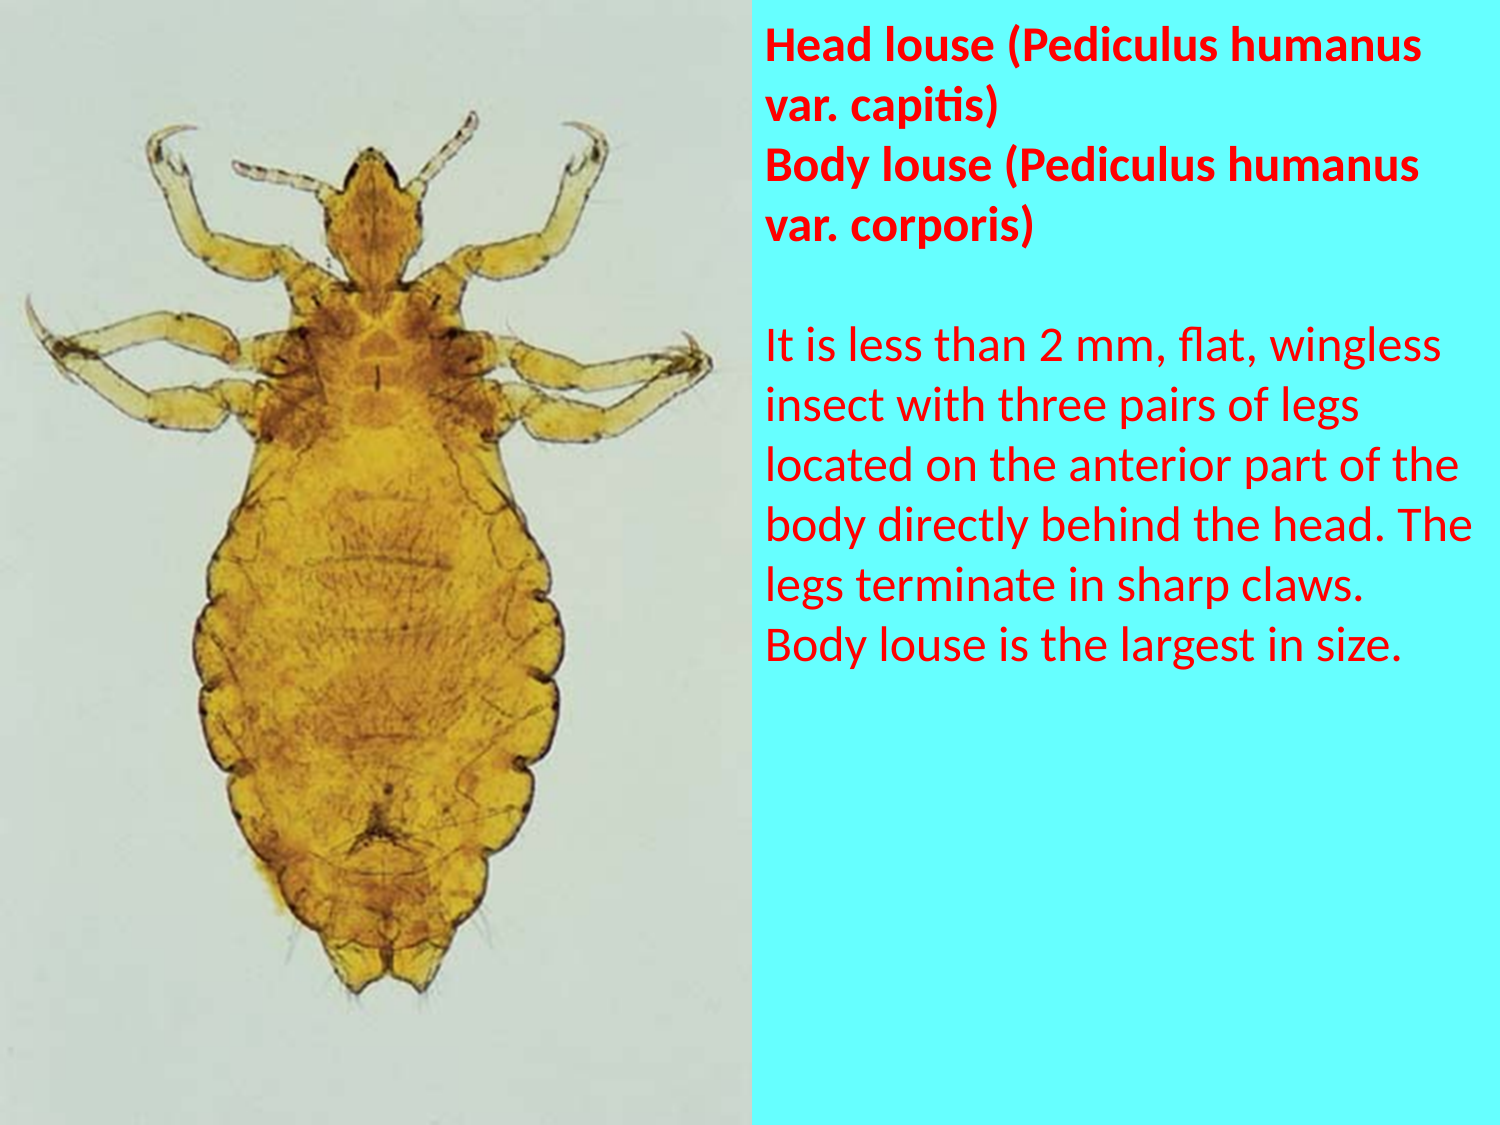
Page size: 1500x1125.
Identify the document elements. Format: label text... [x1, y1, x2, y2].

picture [0, 0, 752, 1125]
text_box Head louse (Pediculus humanus var. capitis) Body louse (Pediculus humanus var. corporis) It is less than 2 mm, flat, wingless insect with three pairs of legs located on the anterior part of the body directly behind the head. The legs terminate in sharp claws. Body louse is the largest in size. [755, 4, 1500, 680]
